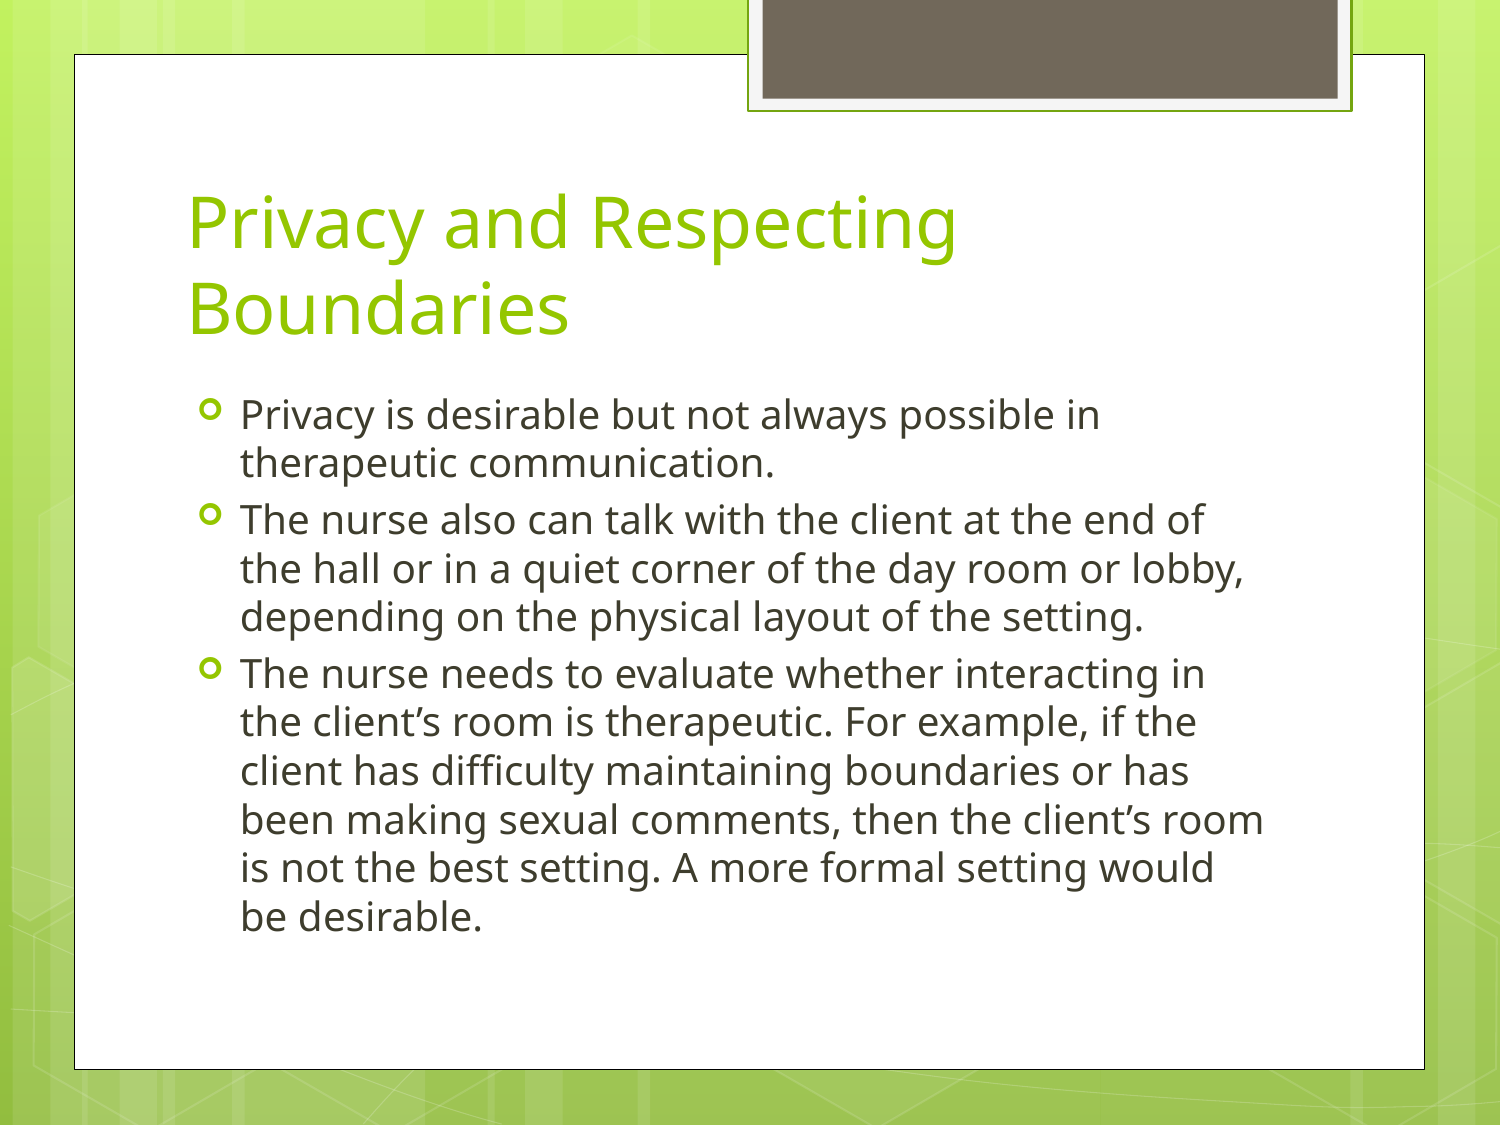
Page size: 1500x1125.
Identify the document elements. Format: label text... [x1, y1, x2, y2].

title Privacy and Respecting Boundaries [171, 168, 1324, 357]
list Privacy is desirable but not always possible in therapeutic communication. The nurse also can talk with the client at the end of the hall or in a quiet corner of the day room or lobby, depending on the physical layout of the setting. The nurse needs to evaluate whether interacting in the client’s room is therapeutic. For example, if the client has difficulty maintaining boundaries or has been making sexual comments, then the client’s room is not the best setting. A more formal setting would be desirable. [171, 381, 1283, 957]
